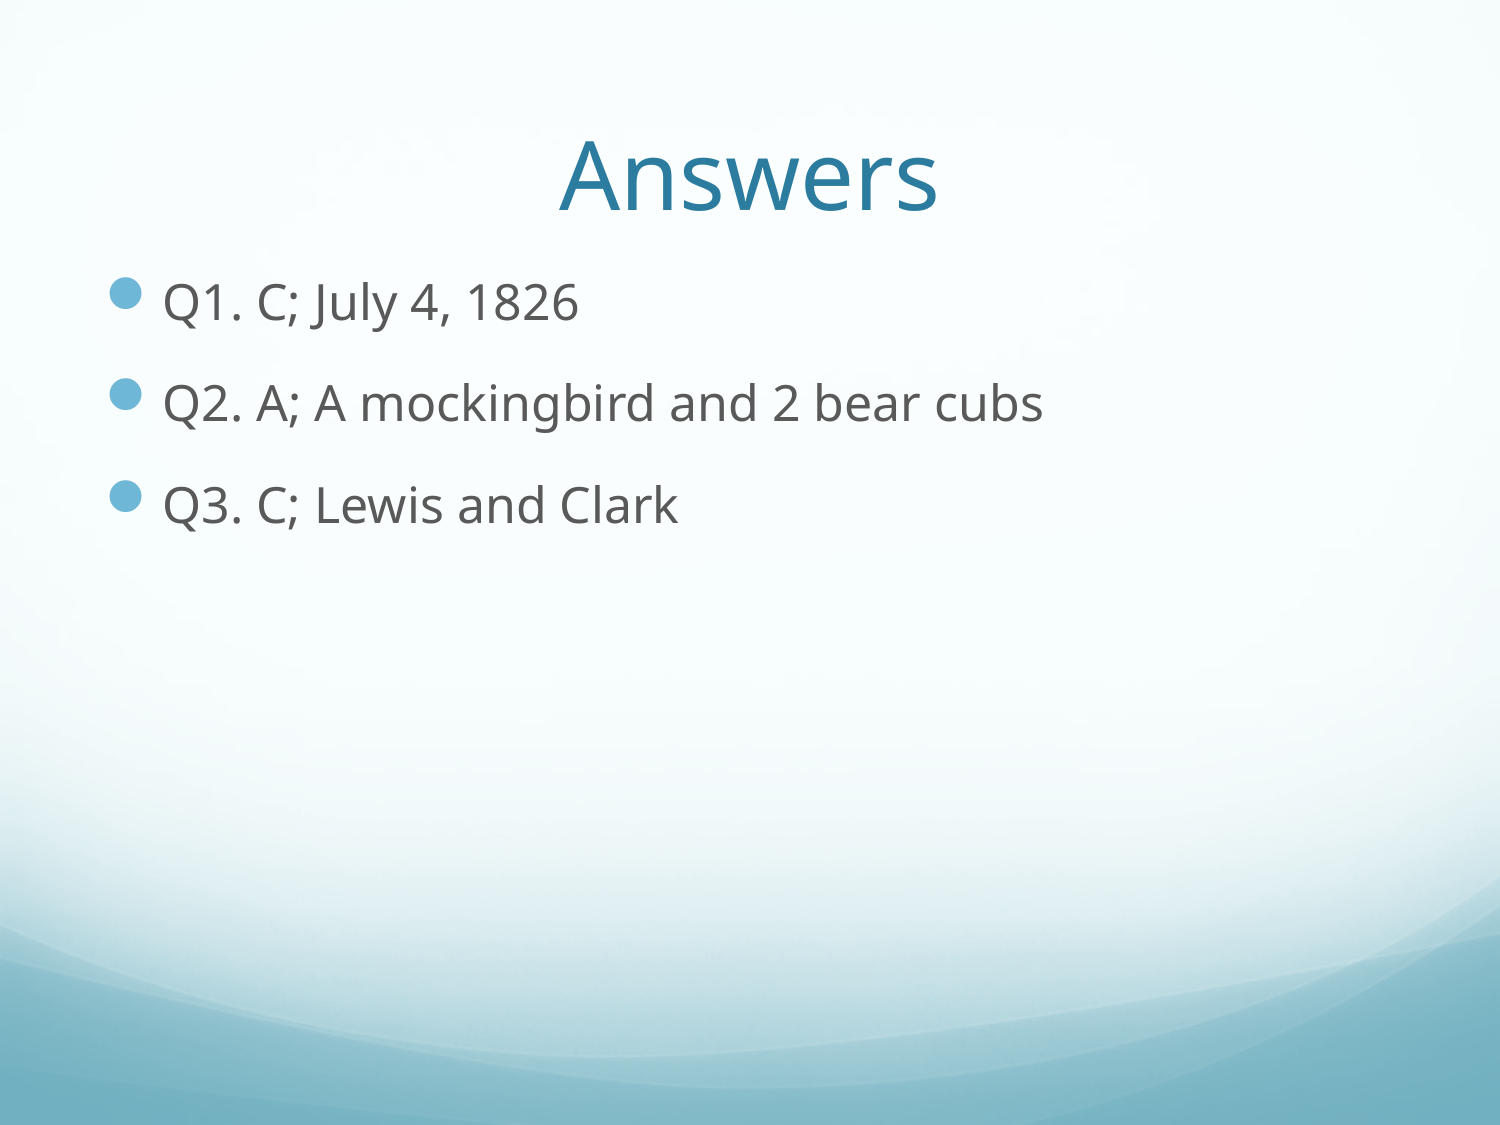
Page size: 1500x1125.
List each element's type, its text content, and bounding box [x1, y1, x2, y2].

title Answers [90, 17, 1410, 237]
list Q1. C; July 4, 1826 Q2. A; A mockingbird and 2 bear cubs Q3. C; Lewis and Clark [90, 262, 1410, 975]
